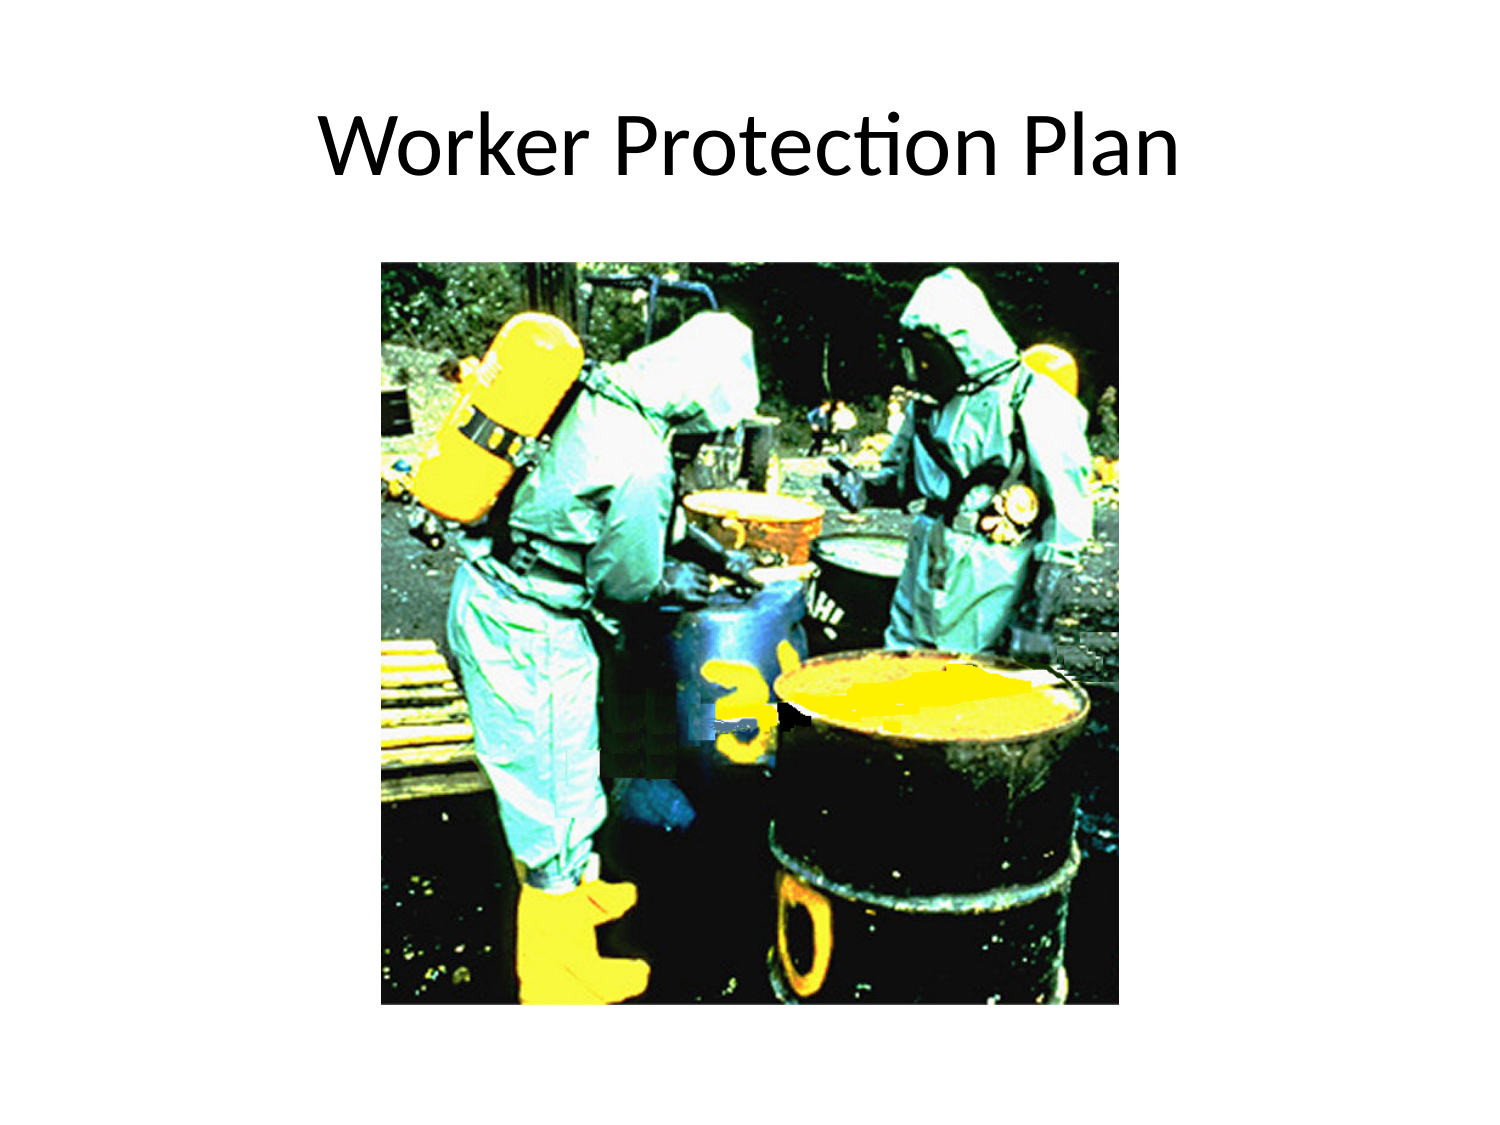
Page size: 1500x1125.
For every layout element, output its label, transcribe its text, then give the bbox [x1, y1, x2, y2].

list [381, 262, 1119, 1006]
title Worker Protection Plan [75, 45, 1425, 233]
